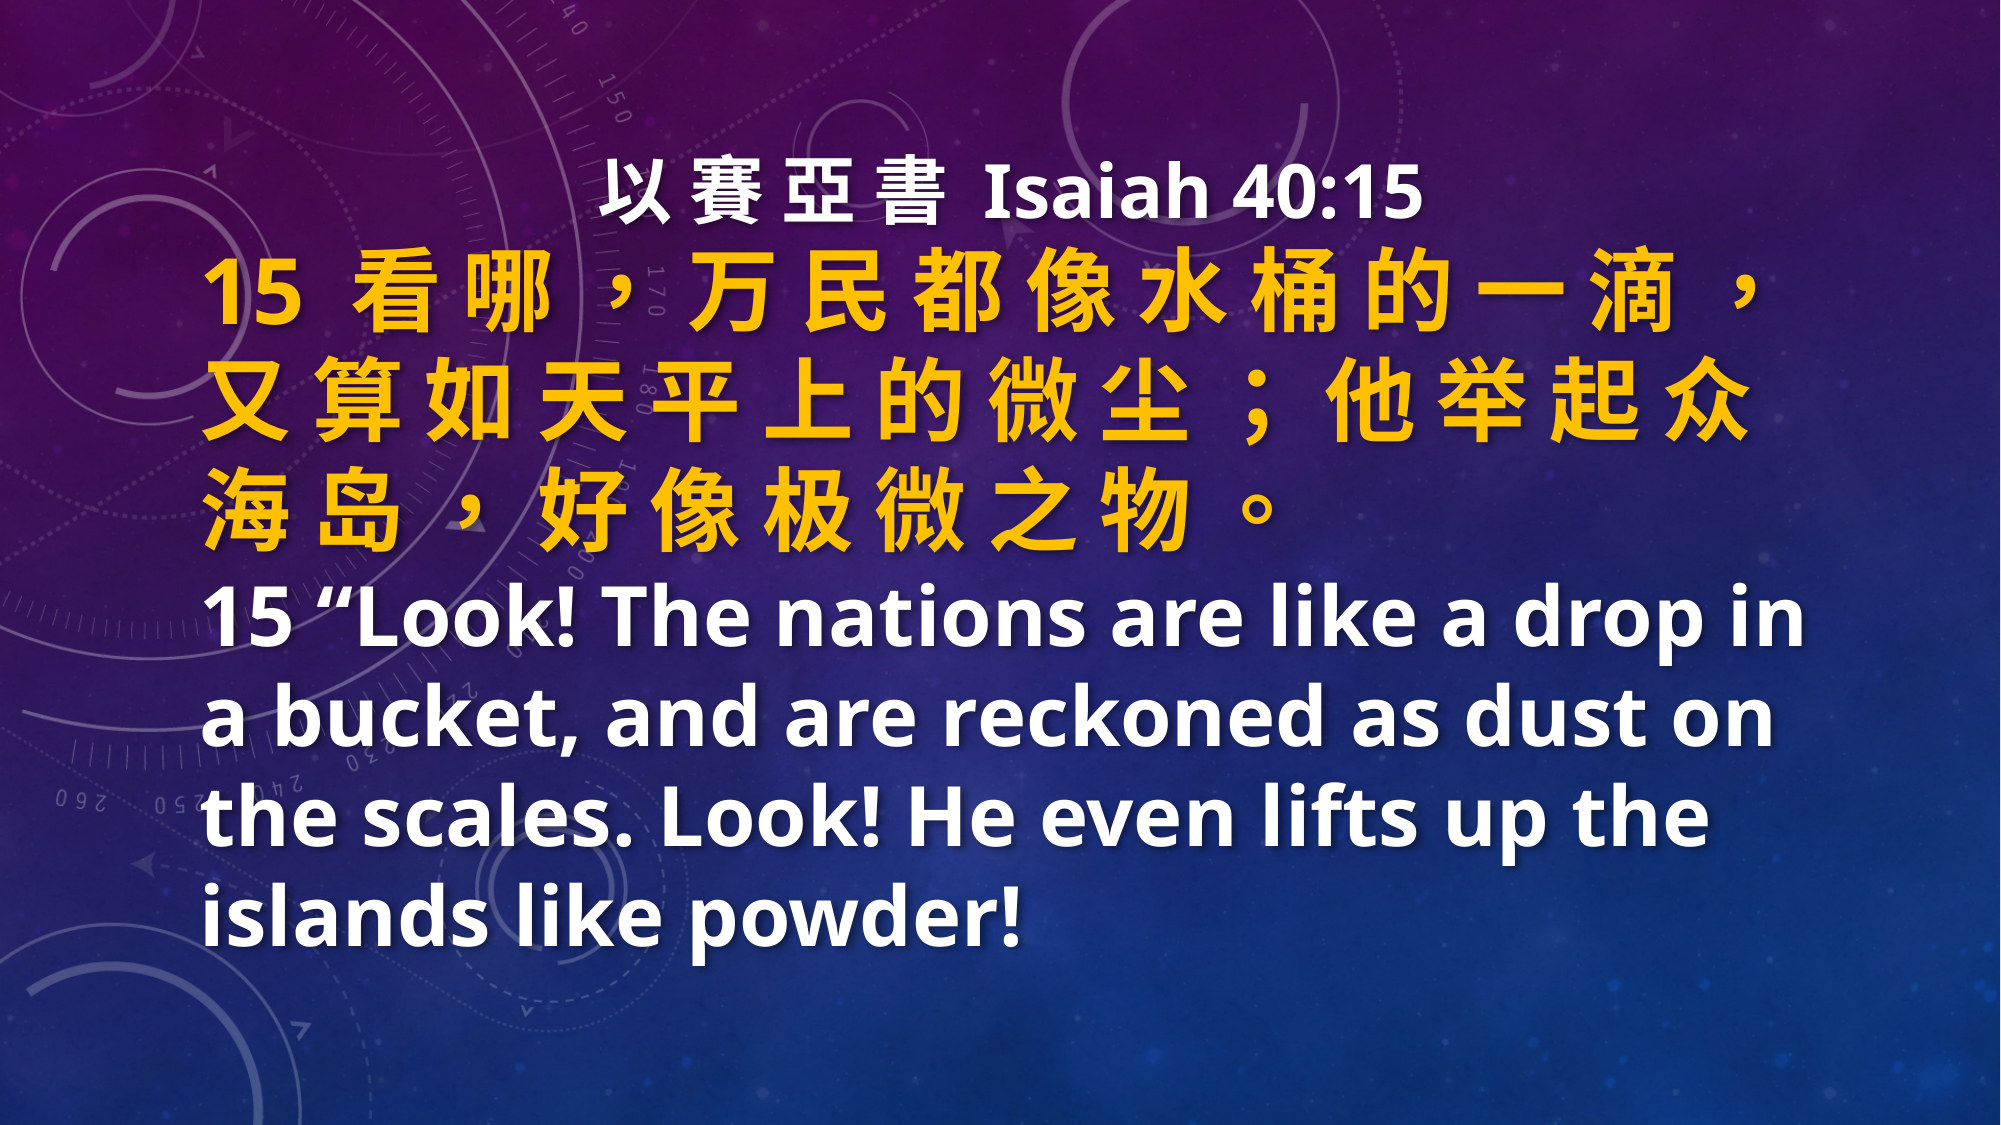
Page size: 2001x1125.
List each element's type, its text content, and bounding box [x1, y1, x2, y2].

text_box 以 賽 亞 書 Isaiah 40:15 15 看 哪 ， 万 民 都 像 水 桶 的 一 滴 ， 又 算 如 天 平 上 的 微 尘 ； 他 举 起 众 海 岛 ， 好 像 极 微 之 物 。 15 “Look! The nations are like a drop in a bucket, and are reckoned as dust on the scales. Look! He even lifts up the islands like powder! [185, 135, 1839, 971]
picture [0, 0, 2001, 1125]
